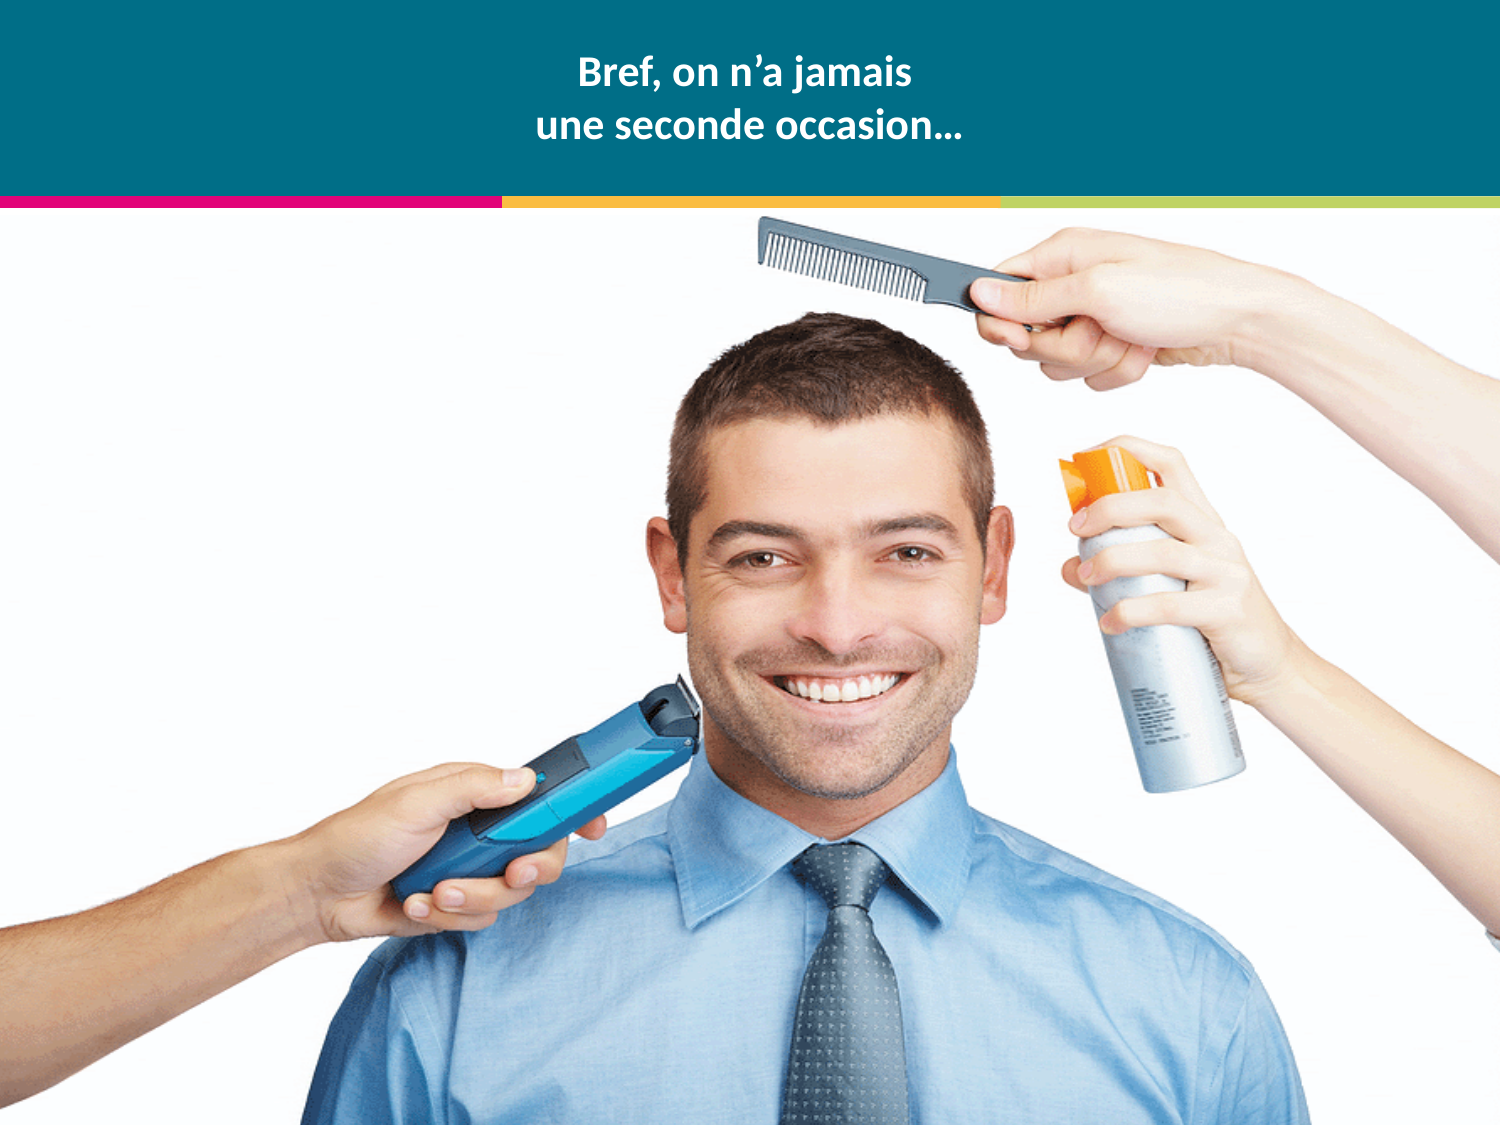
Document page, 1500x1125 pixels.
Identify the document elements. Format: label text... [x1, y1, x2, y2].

title Bref, on n’a jamais une seconde occasion… [75, 34, 1425, 156]
picture [0, 215, 1500, 1125]
